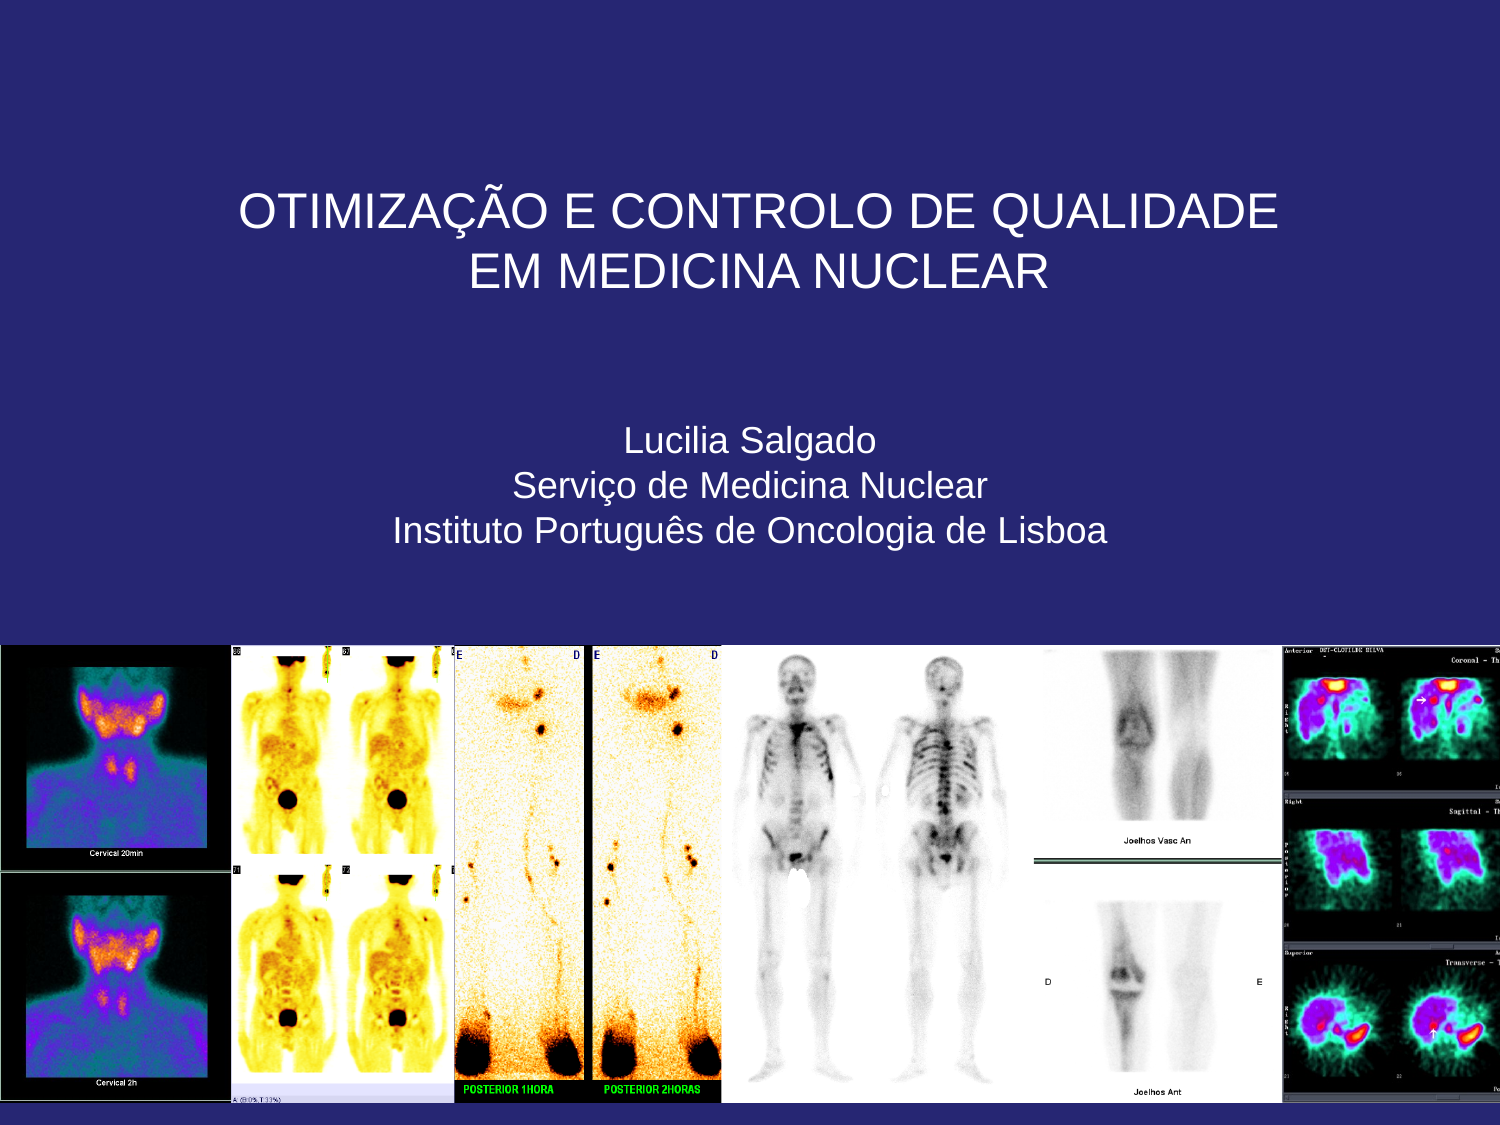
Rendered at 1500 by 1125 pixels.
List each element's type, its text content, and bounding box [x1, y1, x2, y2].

text_box OTIMIZAÇÃO E CONTROLO DE QUALIDADE EM MEDICINA NUCLEAR [223, 170, 1296, 306]
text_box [0, 644, 1500, 1103]
text_box Lucilia Salgado Serviço de Medicina Nuclear Instituto Português de Oncologia de Lisboa [377, 408, 1123, 559]
